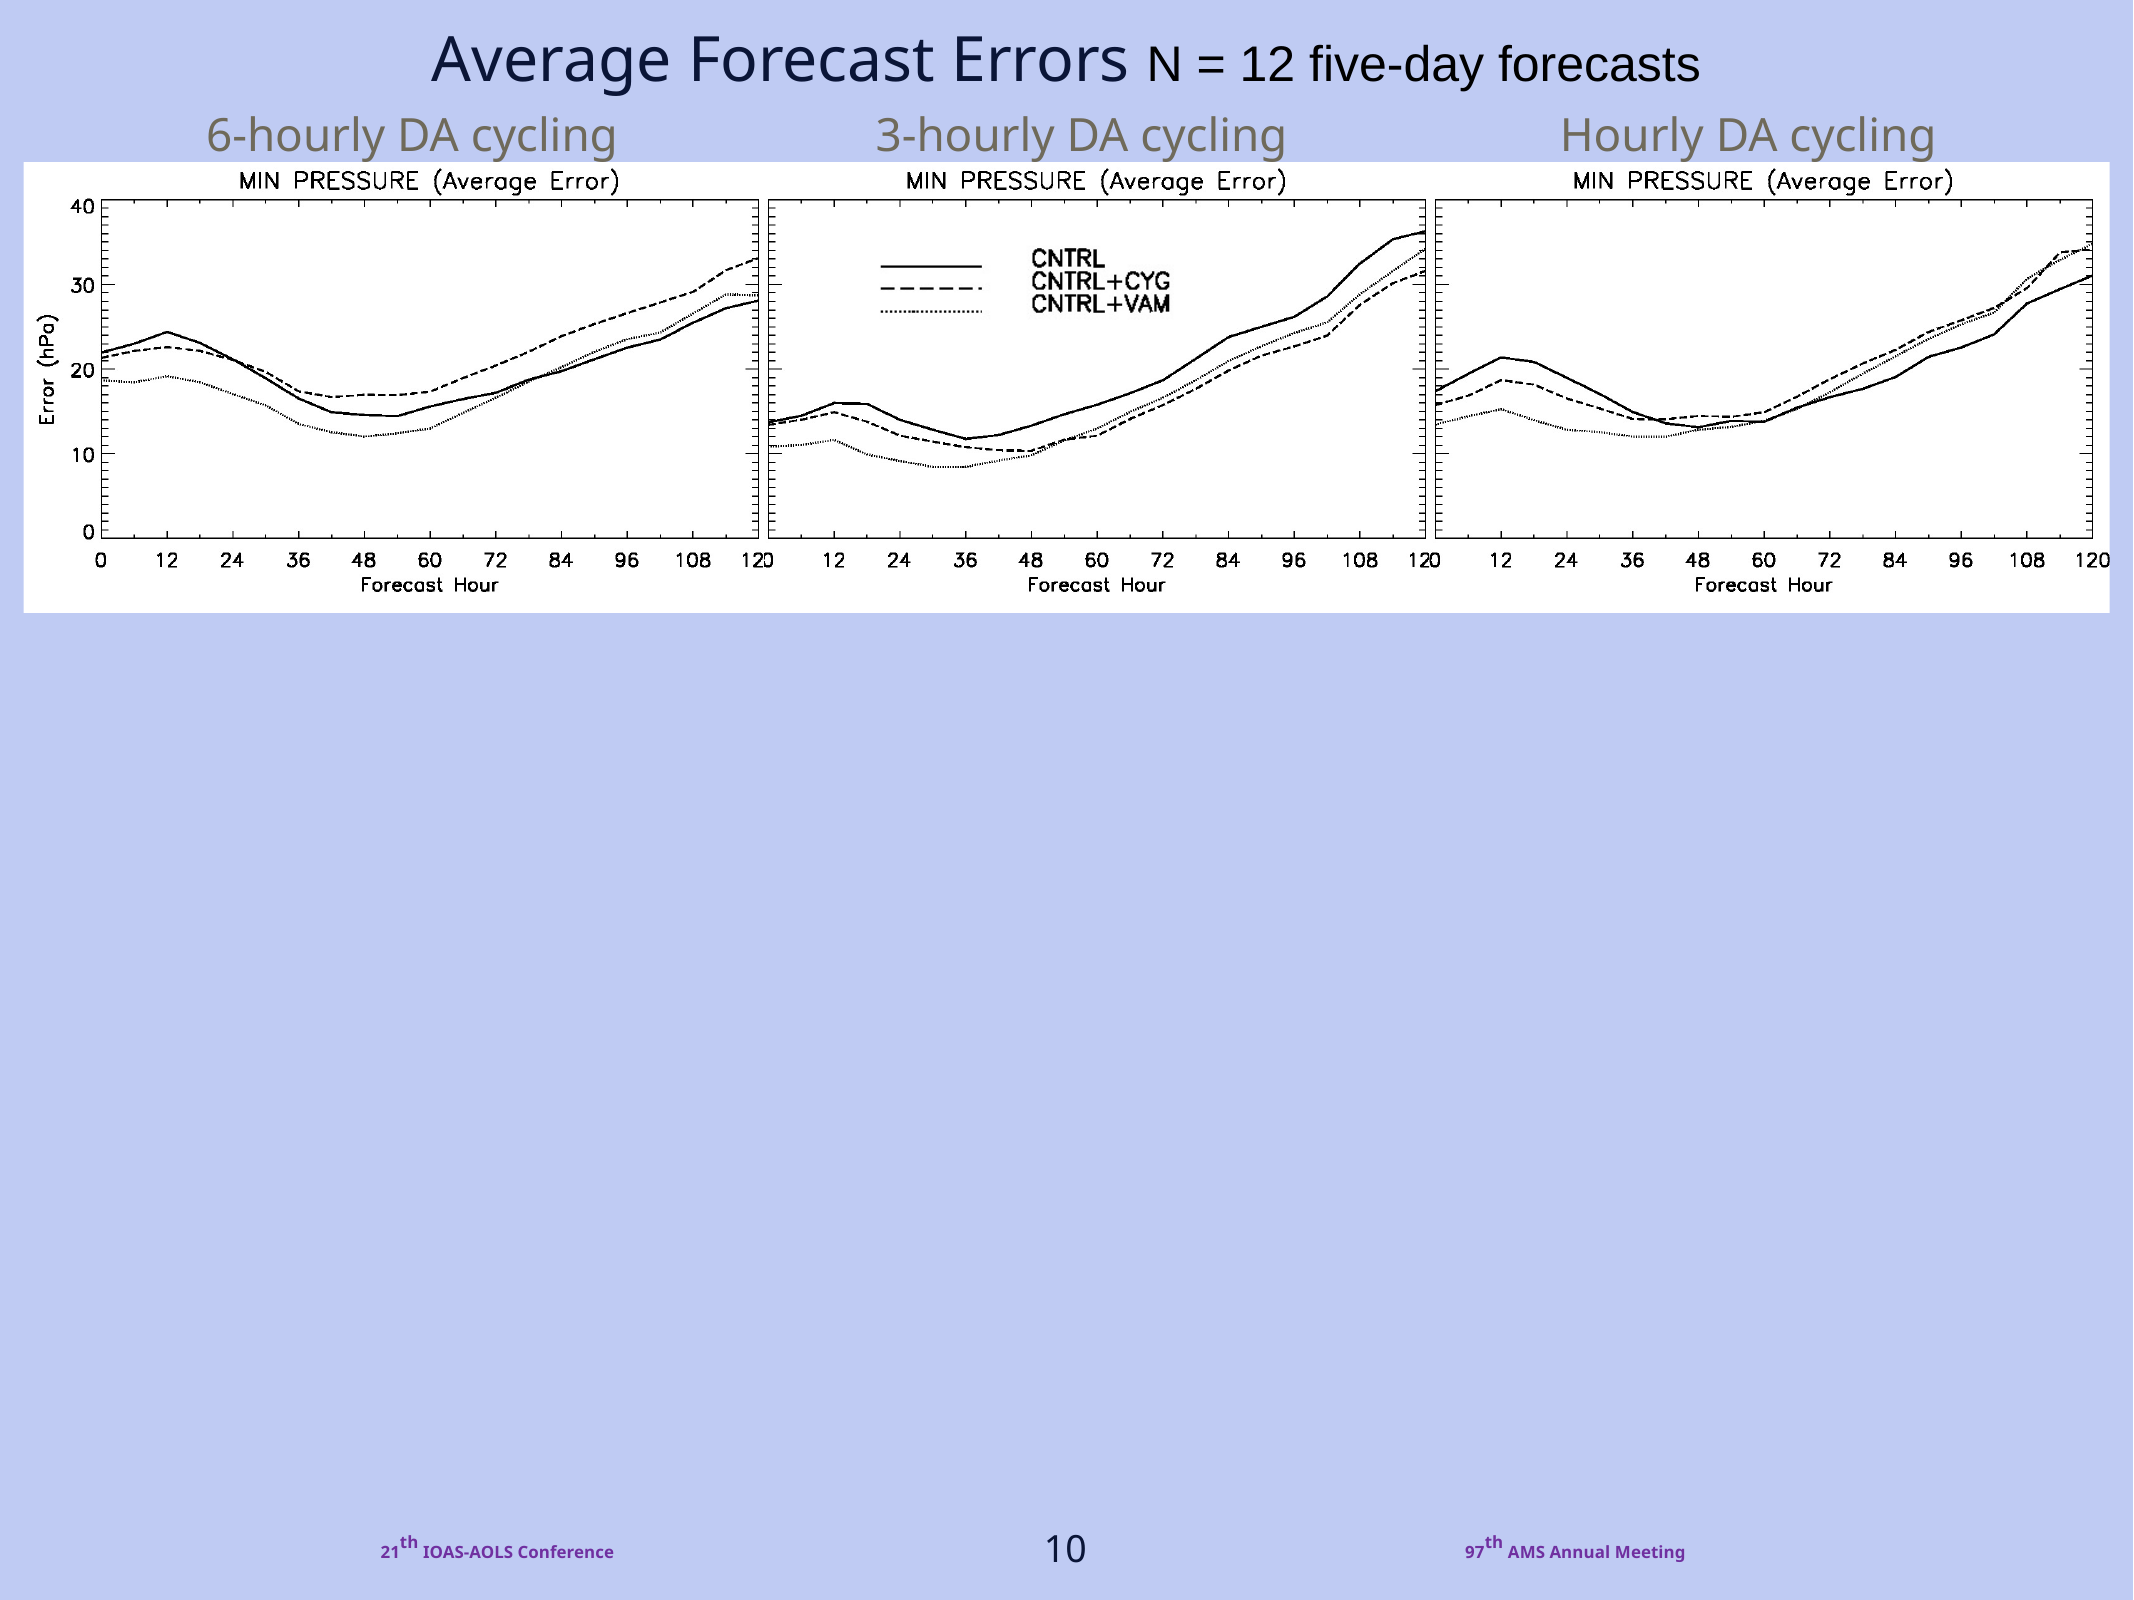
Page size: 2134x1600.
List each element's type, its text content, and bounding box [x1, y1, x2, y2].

text_box 6-hourly DA cycling [197, 97, 627, 161]
text_box 10 [1032, 1525, 1099, 1588]
text_box Hourly DA cycling [1551, 97, 1946, 161]
text_box 3-hourly DA cycling [867, 97, 1297, 161]
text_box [23, 161, 2110, 613]
title Average Forecast Errors N = 12 five-day forecasts [166, 0, 1968, 95]
